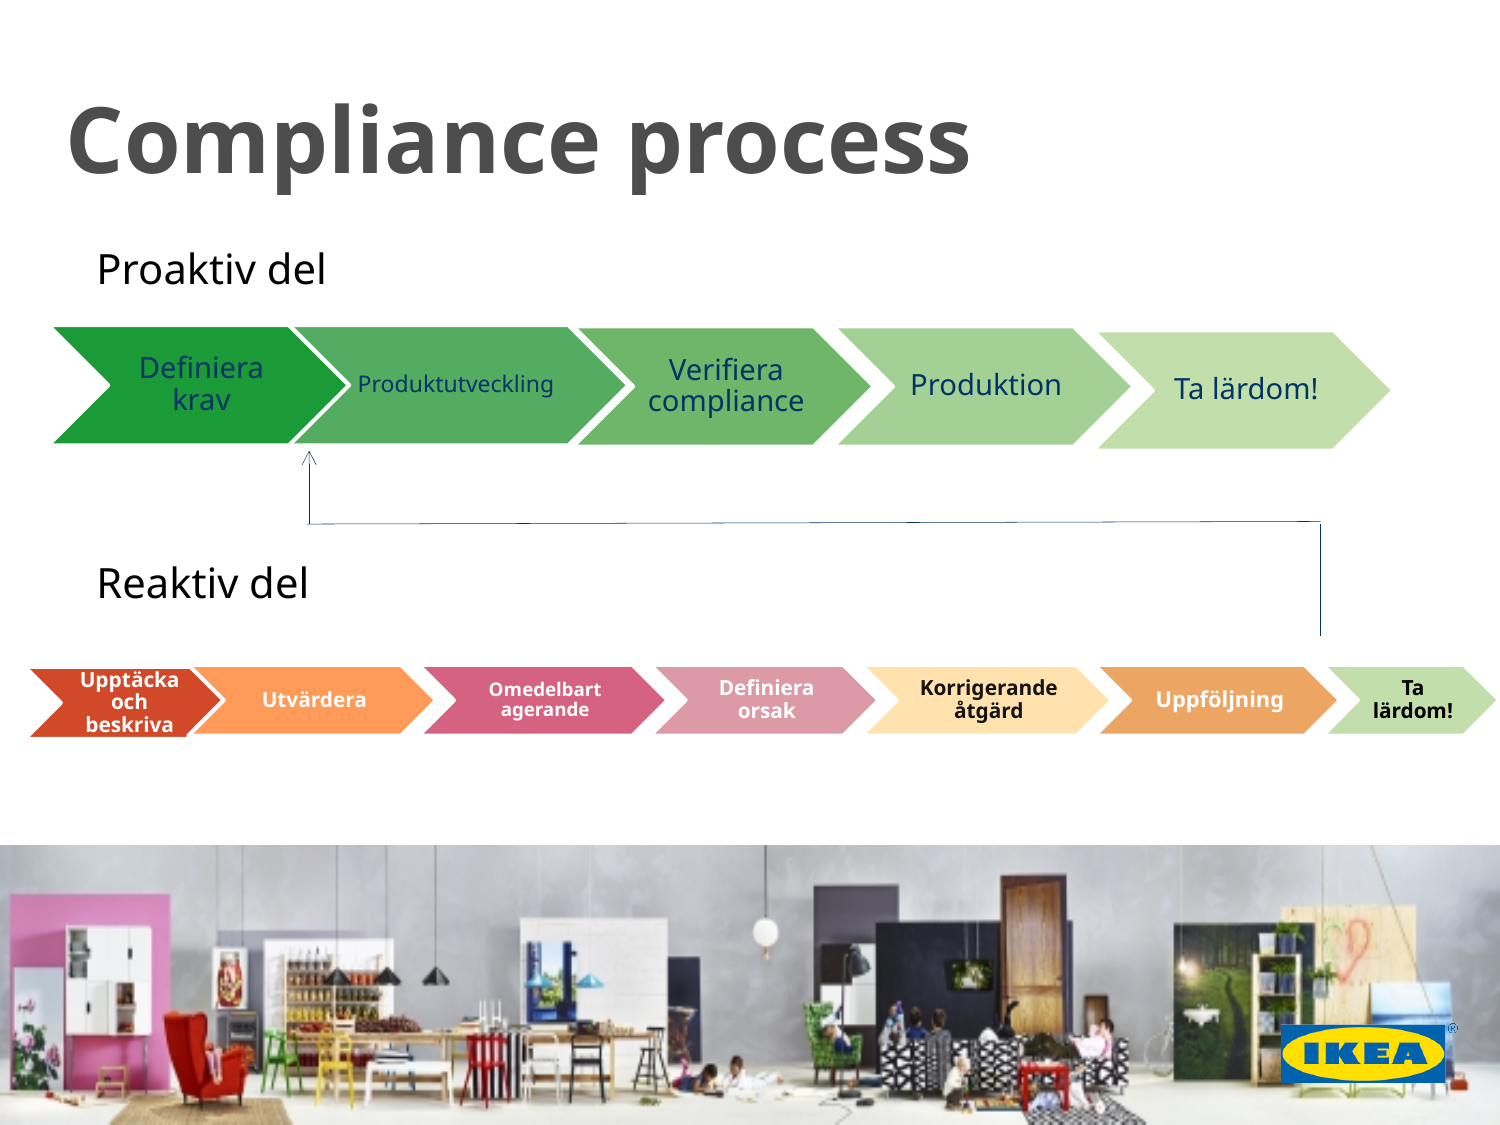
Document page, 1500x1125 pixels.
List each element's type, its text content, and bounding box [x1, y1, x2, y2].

picture [0, 845, 1500, 1125]
text_box Compliance process [51, 74, 1457, 199]
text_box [0, 483, 1500, 845]
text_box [306, 521, 1321, 525]
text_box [0, 129, 1418, 451]
